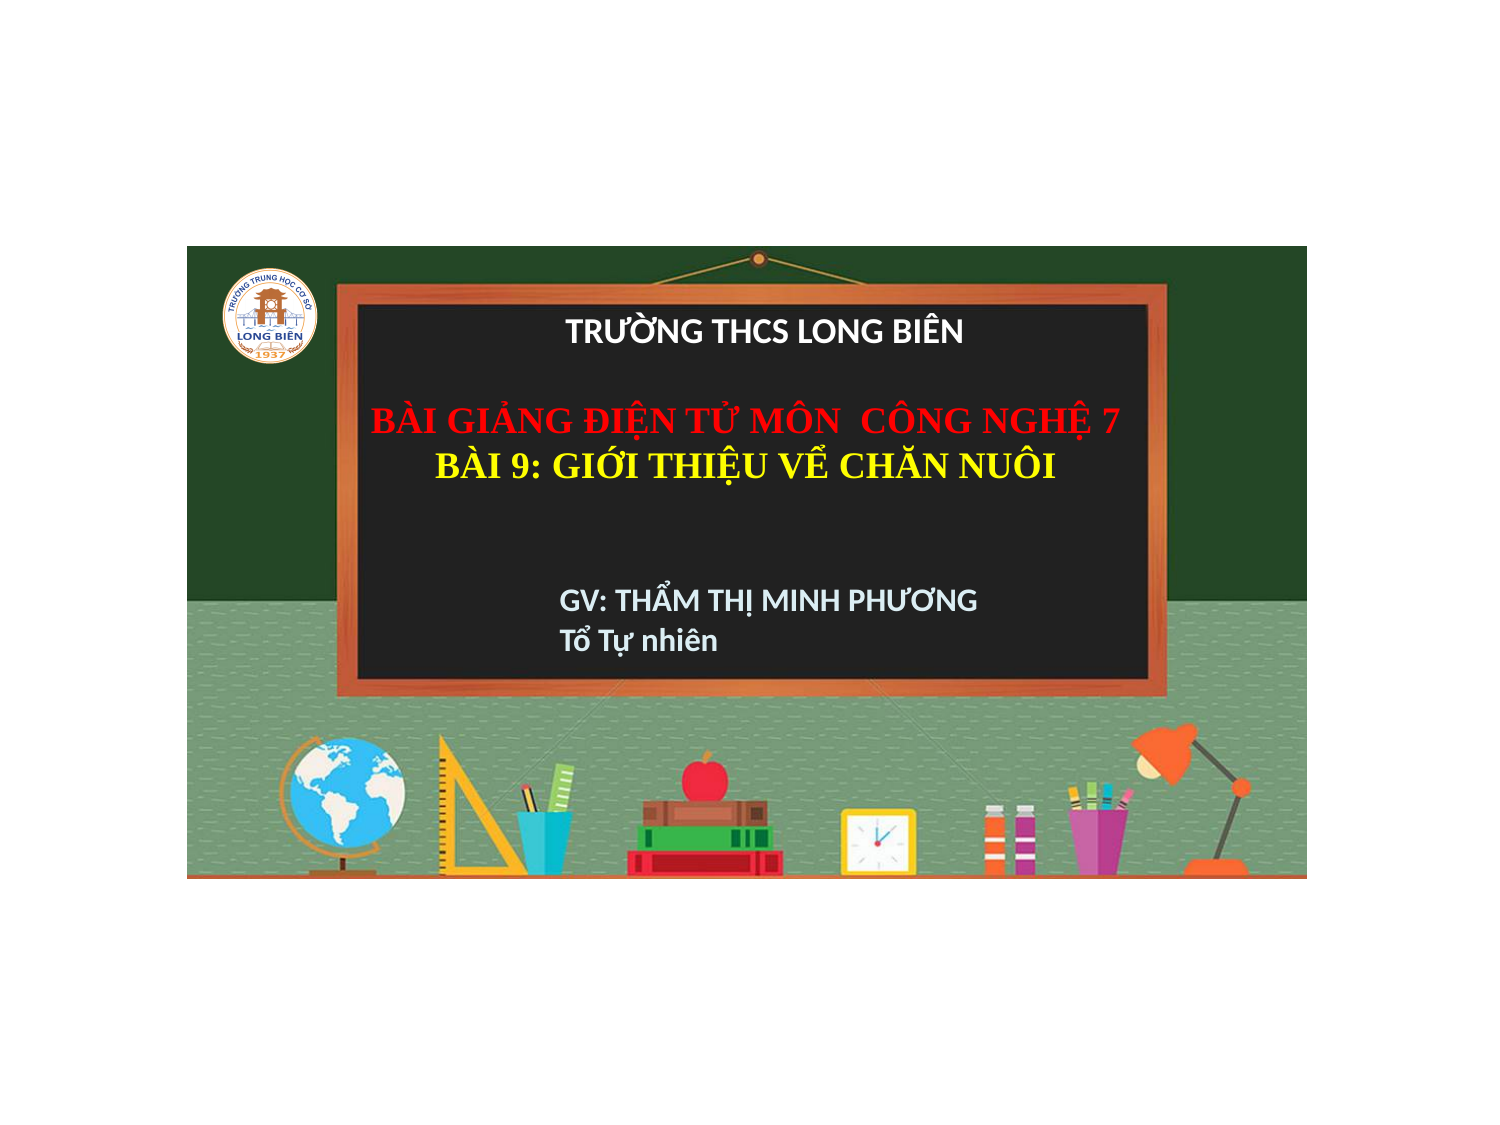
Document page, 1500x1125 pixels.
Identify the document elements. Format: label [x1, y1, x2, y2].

picture [187, 245, 1308, 880]
